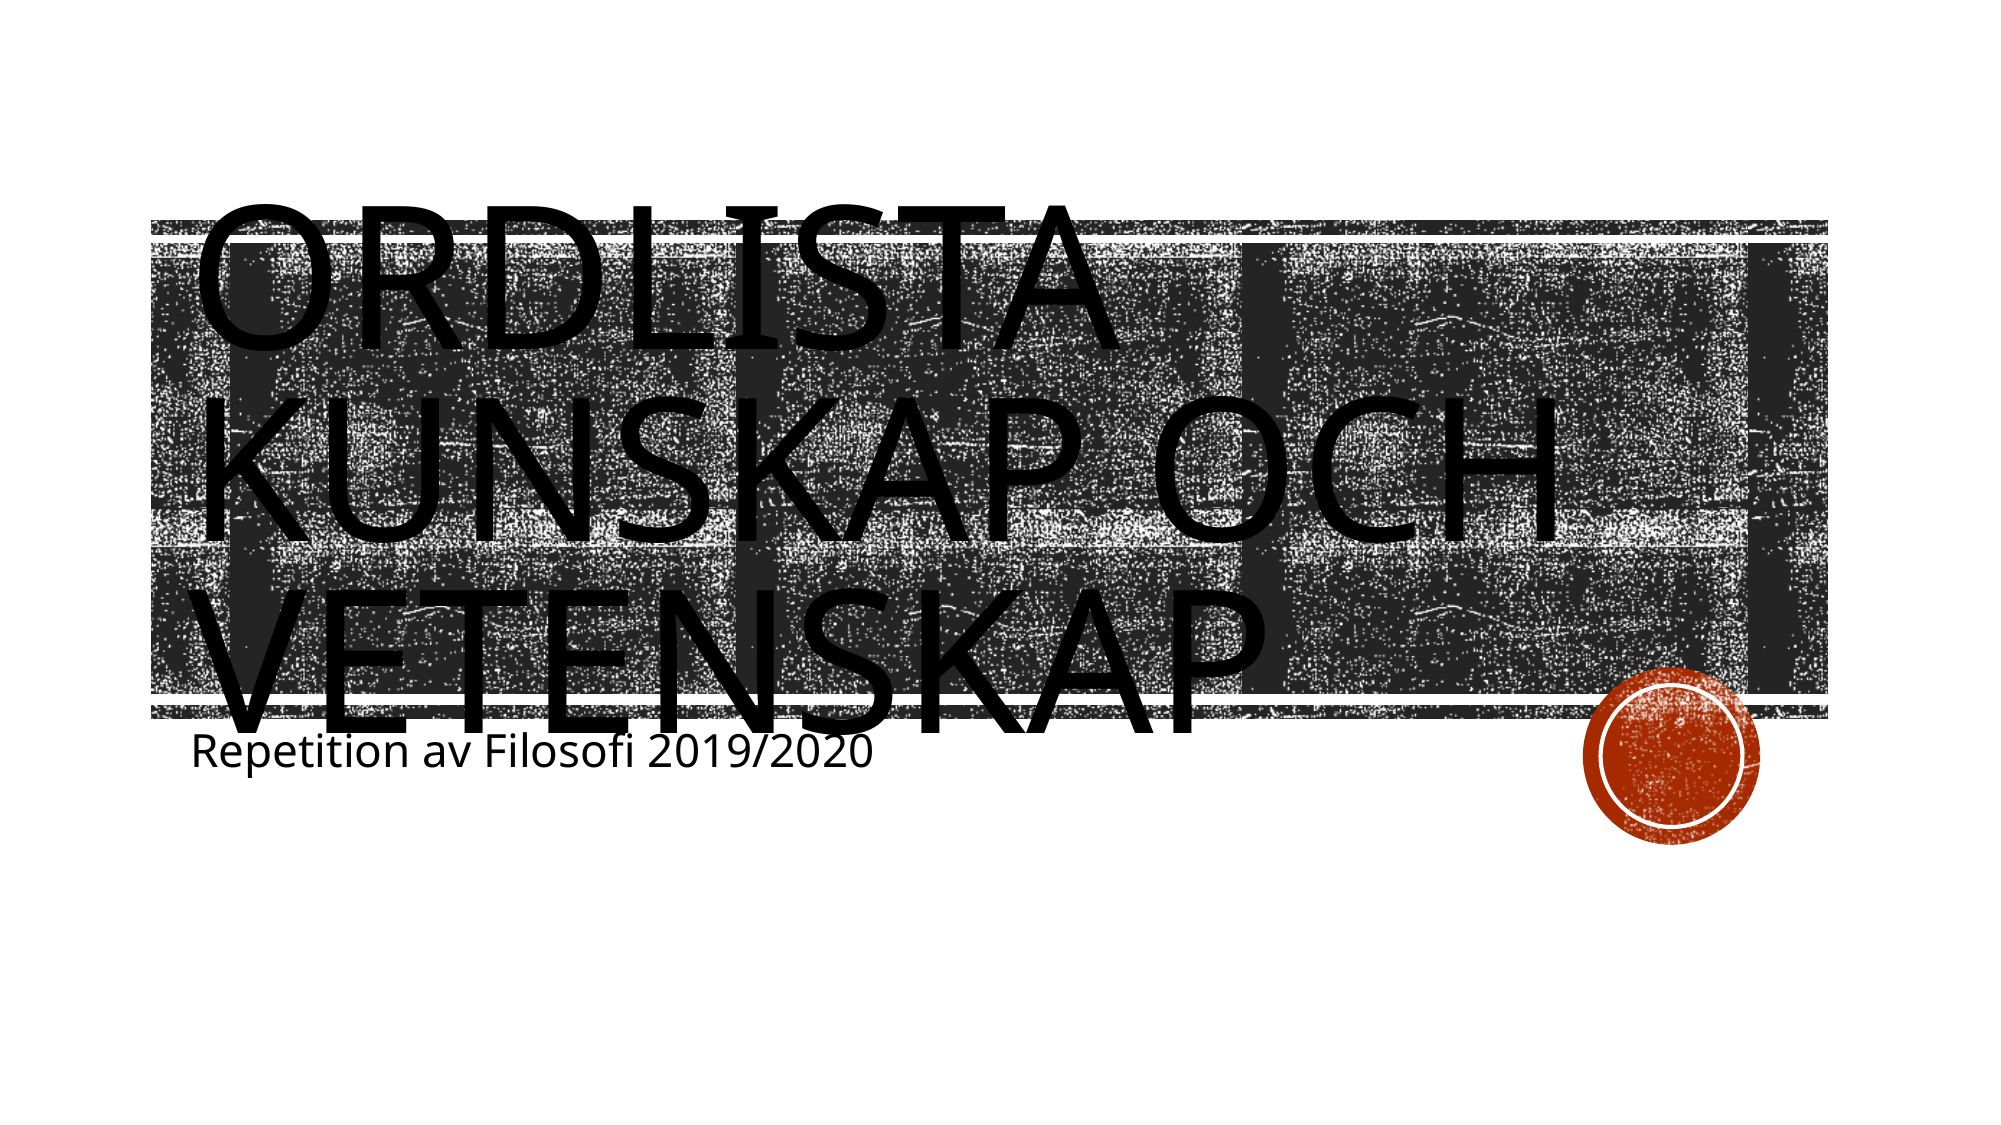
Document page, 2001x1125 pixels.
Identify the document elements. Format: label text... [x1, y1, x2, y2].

title Ordlista kunskap och vetenskap [172, 234, 1808, 733]
subtitle Repetition av Filosofi 2019/2020 [175, 720, 1470, 896]
